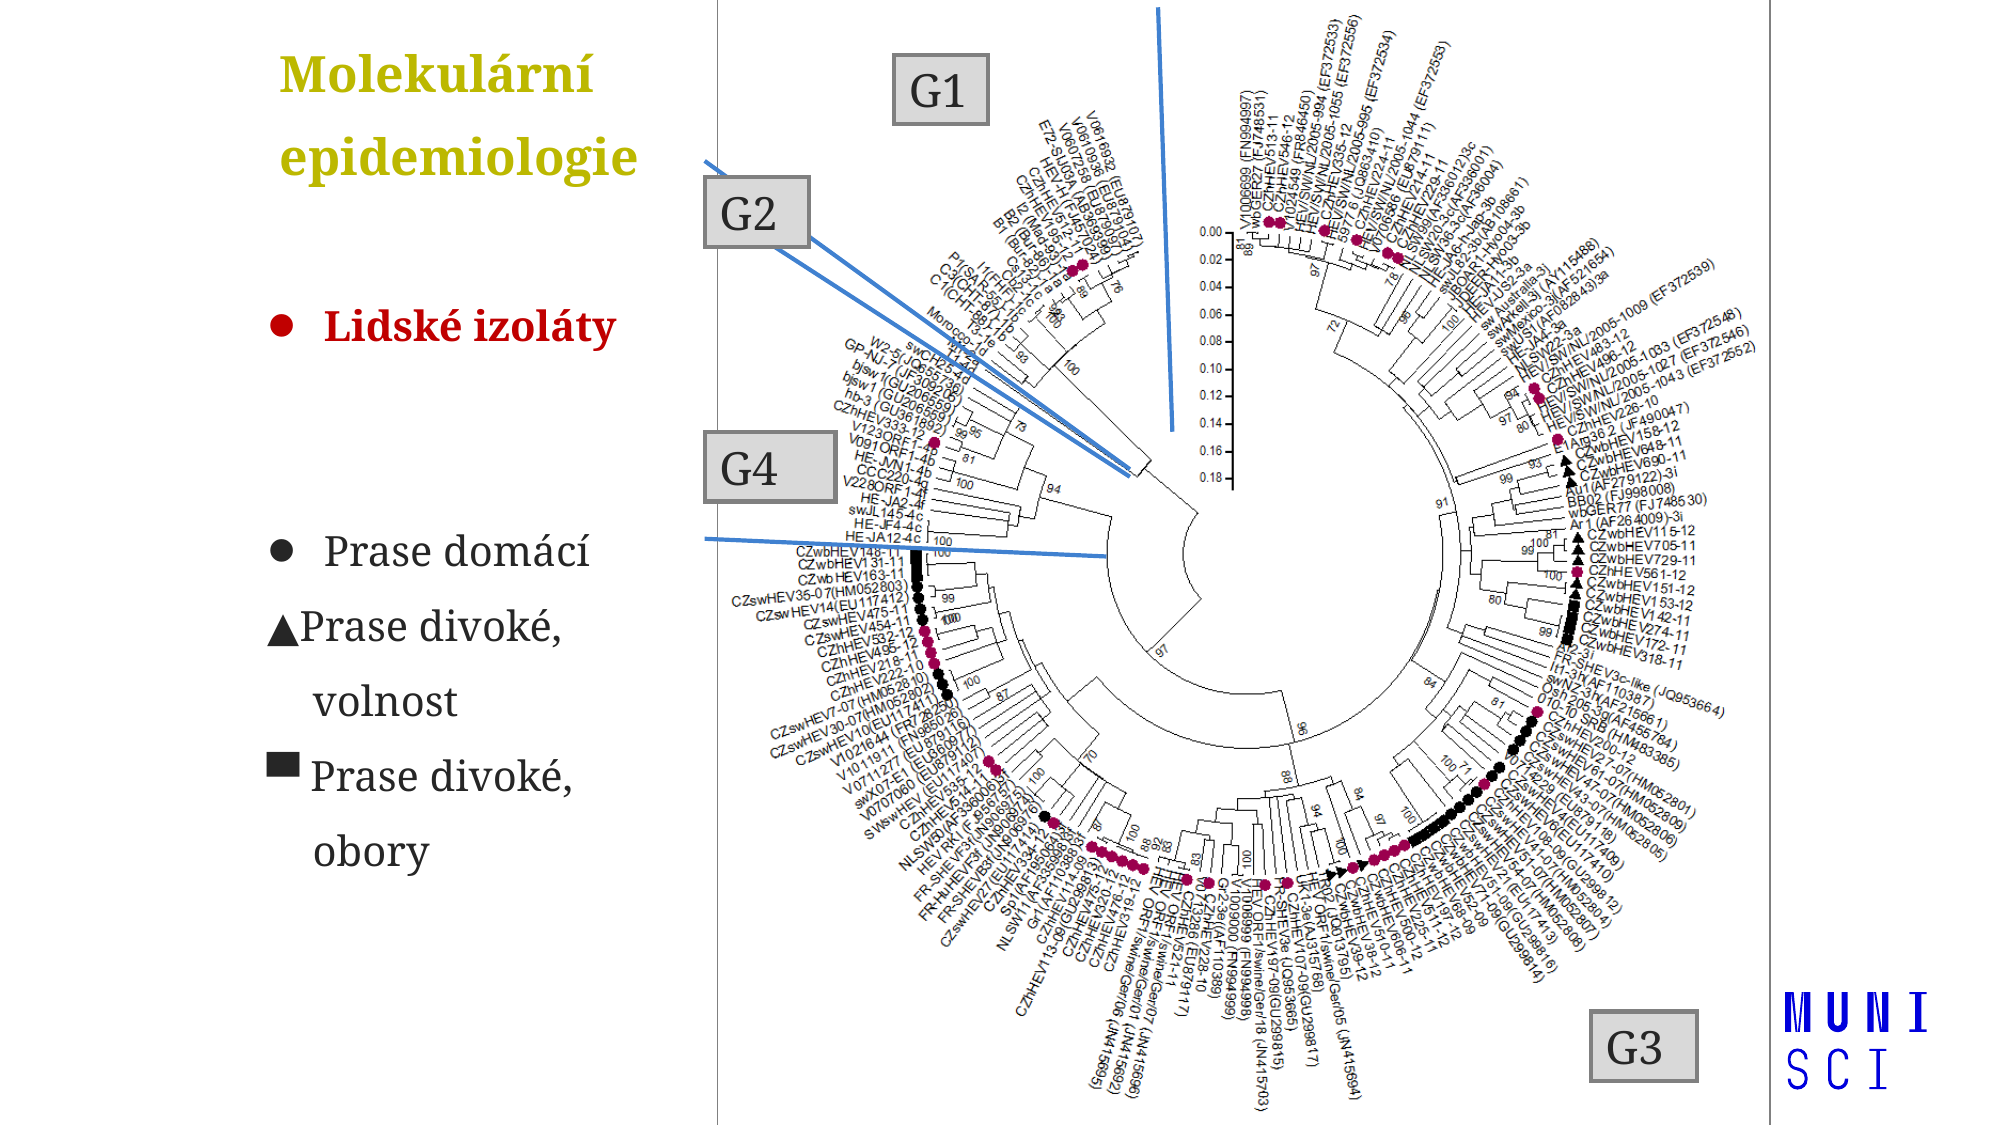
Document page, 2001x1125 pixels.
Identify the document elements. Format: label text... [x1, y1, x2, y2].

text_box Lidské izoláty Prase domácí ▲Prase divoké, volnost ▀ Prase divoké, obory [252, 267, 698, 1032]
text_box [704, 160, 1131, 470]
text_box G4 [704, 485, 712, 502]
picture [717, 0, 1770, 1125]
title Molekulární epidemiologie [265, 11, 712, 154]
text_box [1157, 6, 1173, 432]
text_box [704, 538, 1107, 557]
